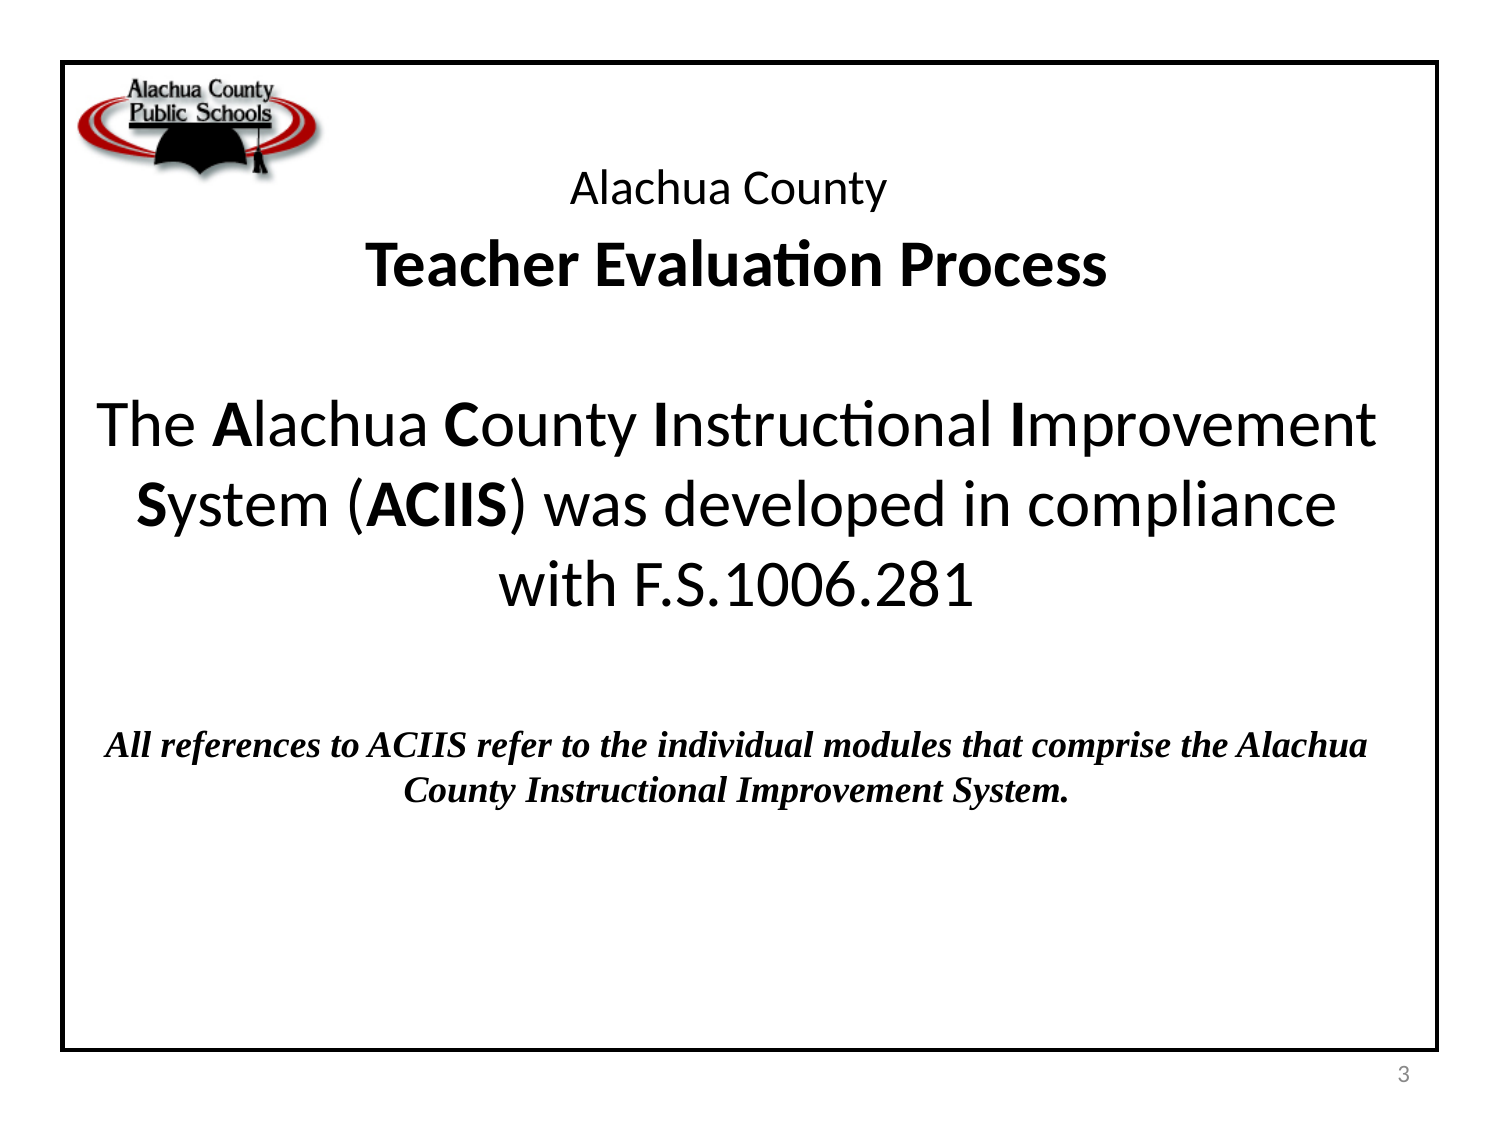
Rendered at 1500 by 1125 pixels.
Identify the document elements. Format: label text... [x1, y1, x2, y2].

title Alachua County Teacher Evaluation Process The Alachua County Instructional Improvement System (ACIIS) was developed in compliance with F.S.1006.281 All references to ACIIS refer to the individual modules that comprise the Alachua County Instructional Improvement System. [62, 112, 1413, 963]
slide_number 3 [1074, 1042, 1426, 1103]
picture [74, 74, 329, 188]
